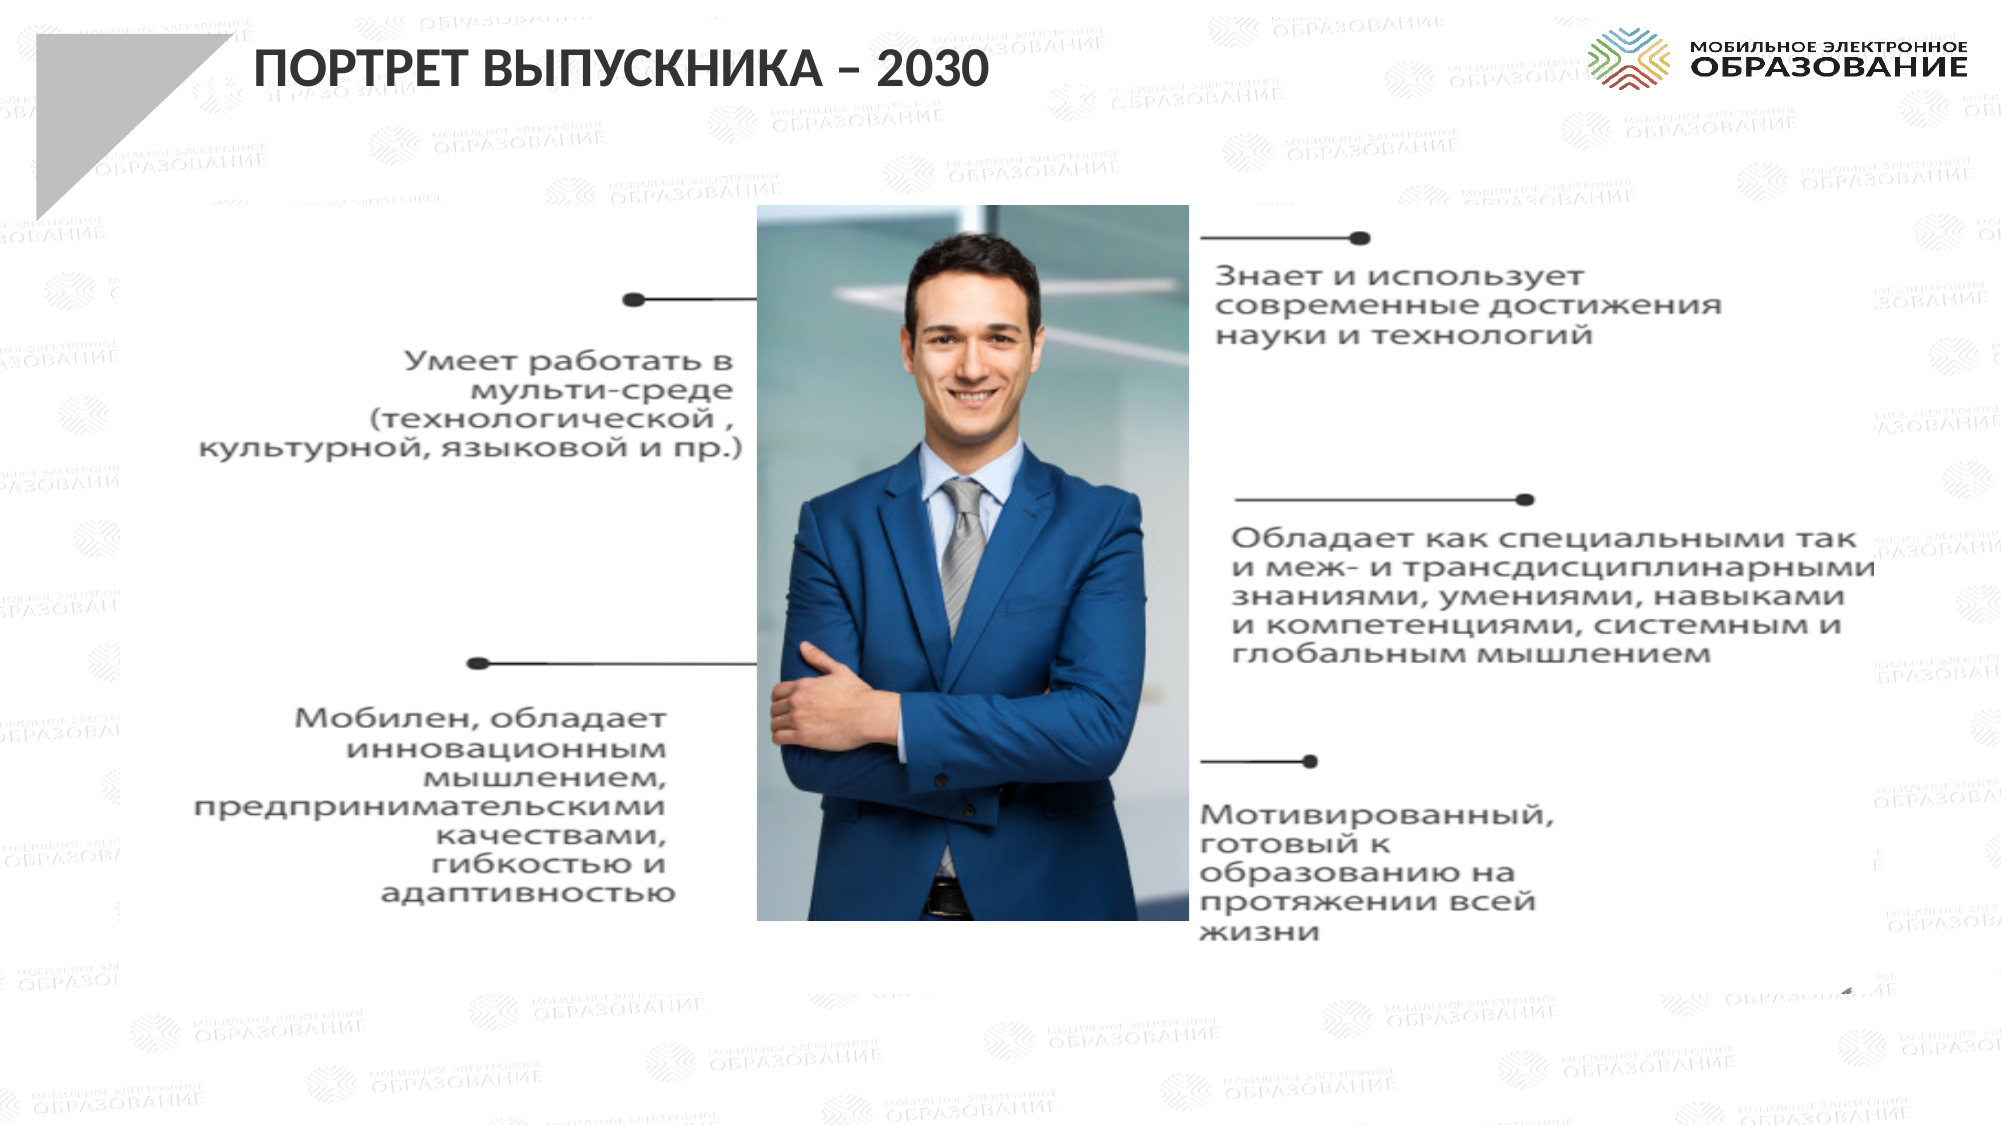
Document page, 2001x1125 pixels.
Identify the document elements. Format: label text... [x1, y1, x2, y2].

picture [1918, 28, 1967, 90]
title Портрет современного инженера [118, 13, 1918, 172]
text_box ПОРТРЕТ ВЫПУСКНИКА – 2030 [233, 20, 1517, 129]
text_box [36, 33, 234, 222]
picture [120, 205, 1874, 995]
